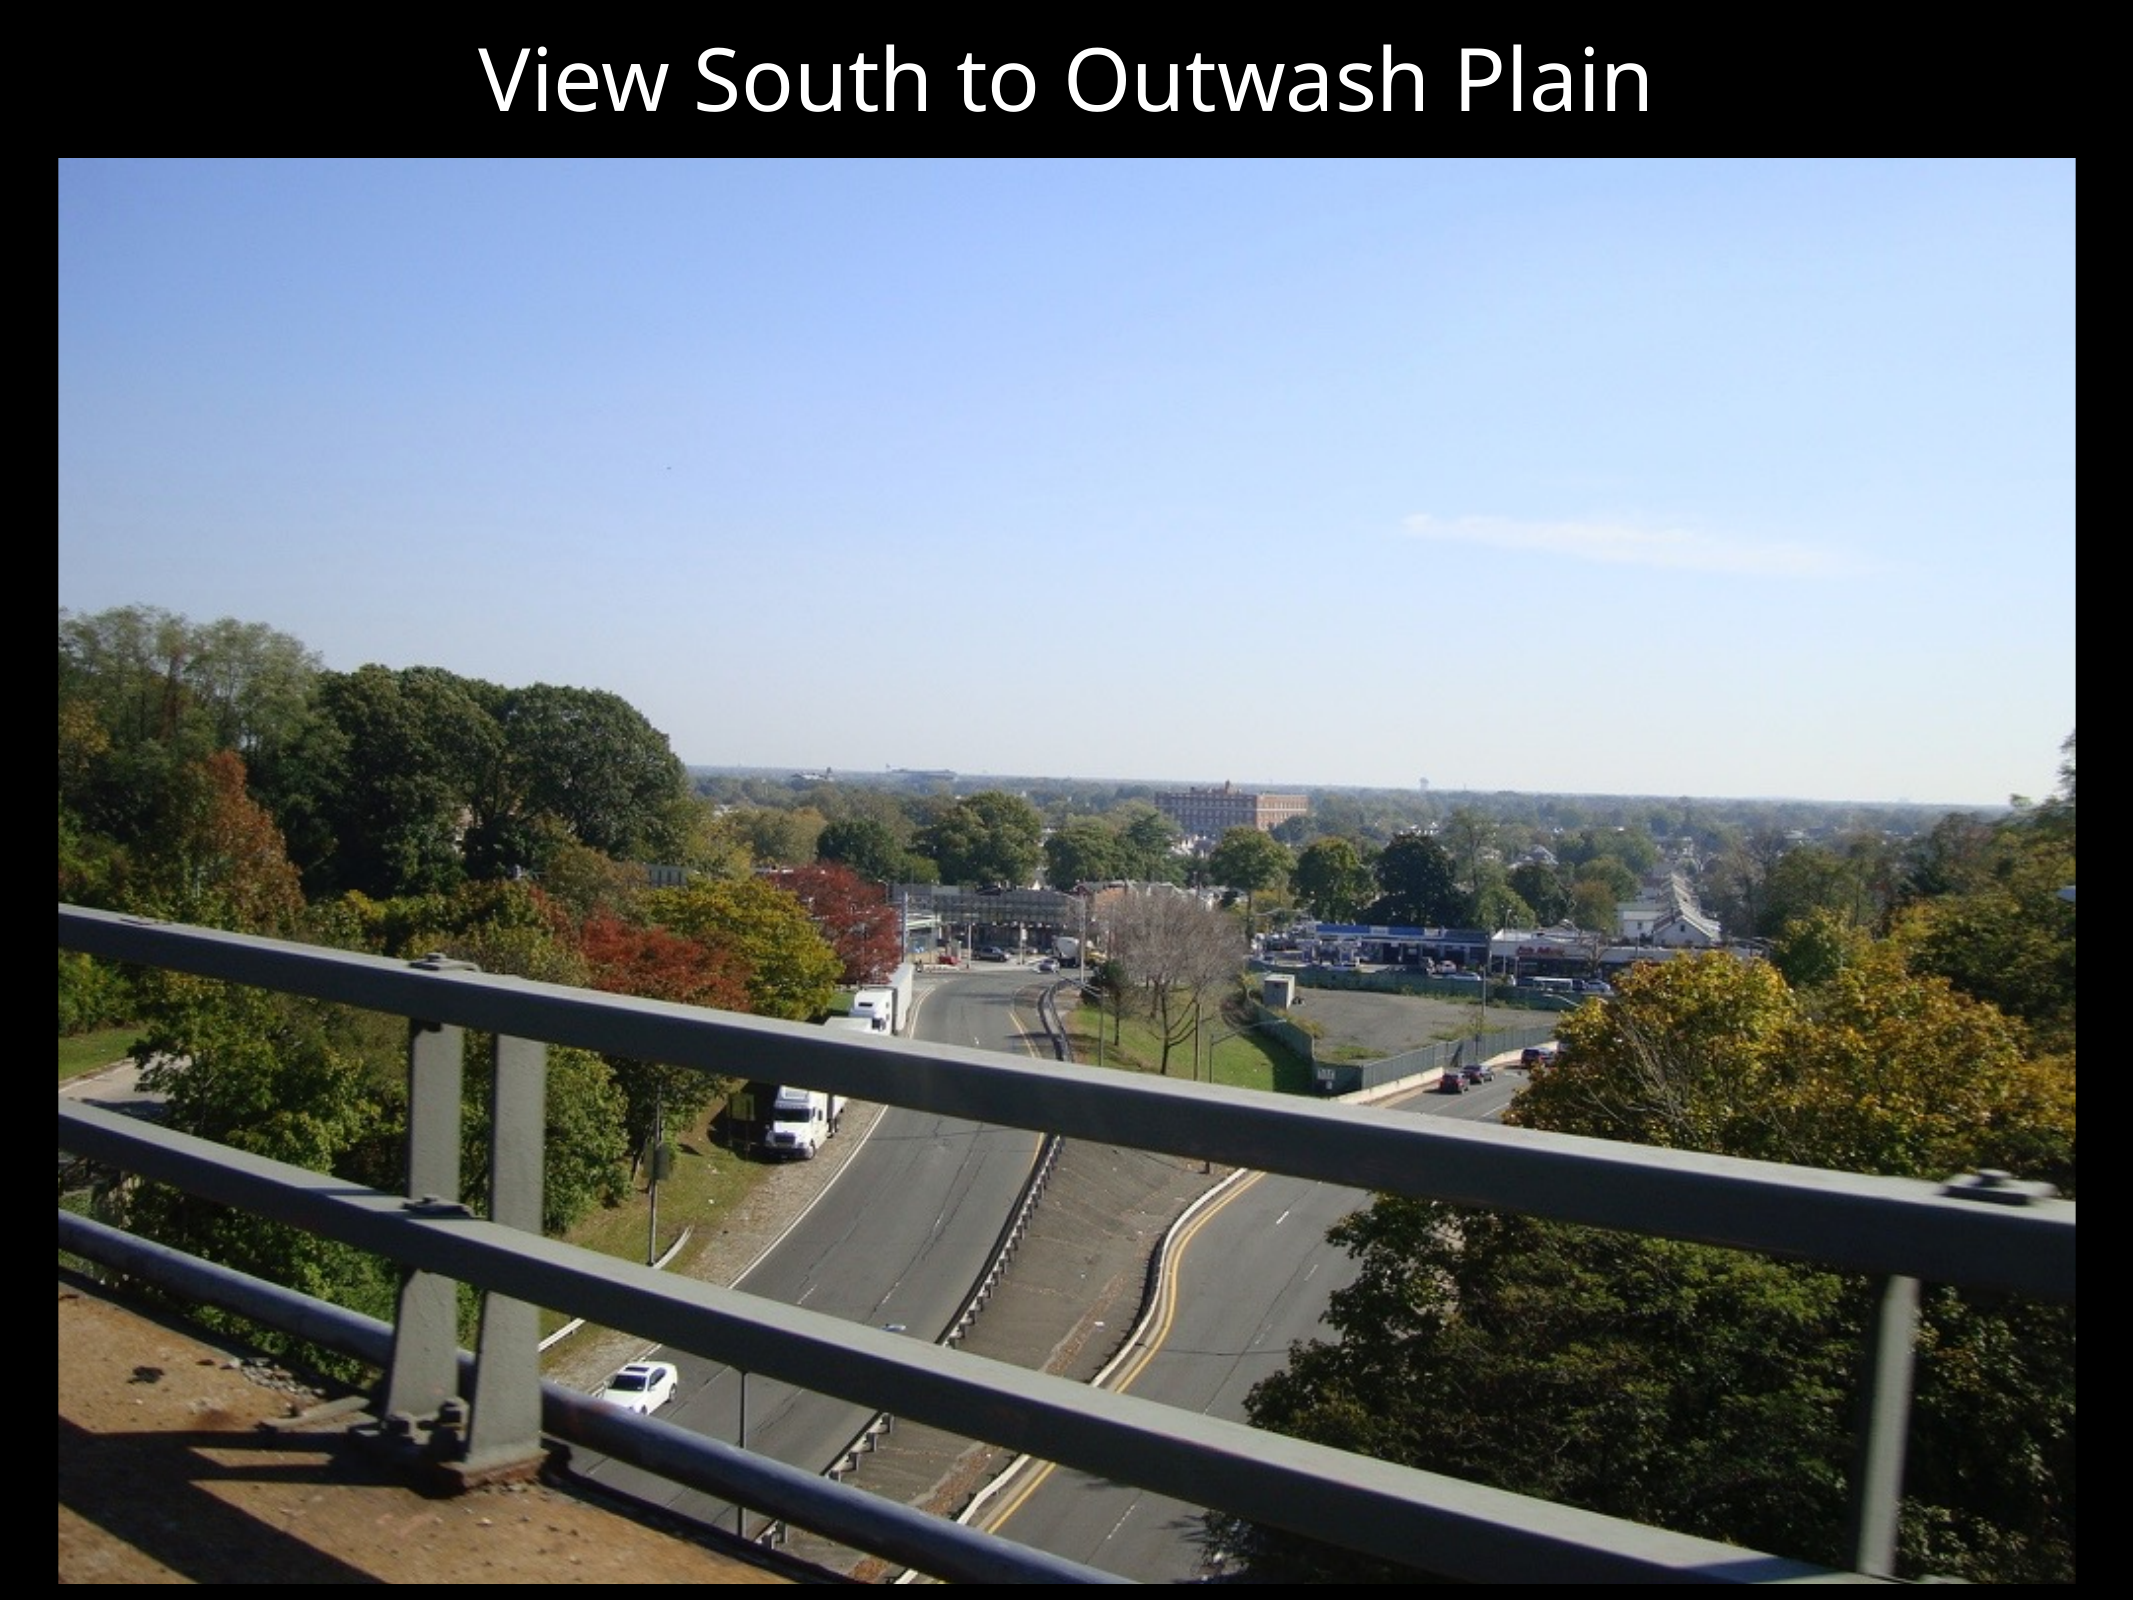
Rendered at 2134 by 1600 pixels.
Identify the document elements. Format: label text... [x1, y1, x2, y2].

picture [58, 158, 2076, 1584]
text_box View South to Outwash Plain [462, 15, 1671, 137]
